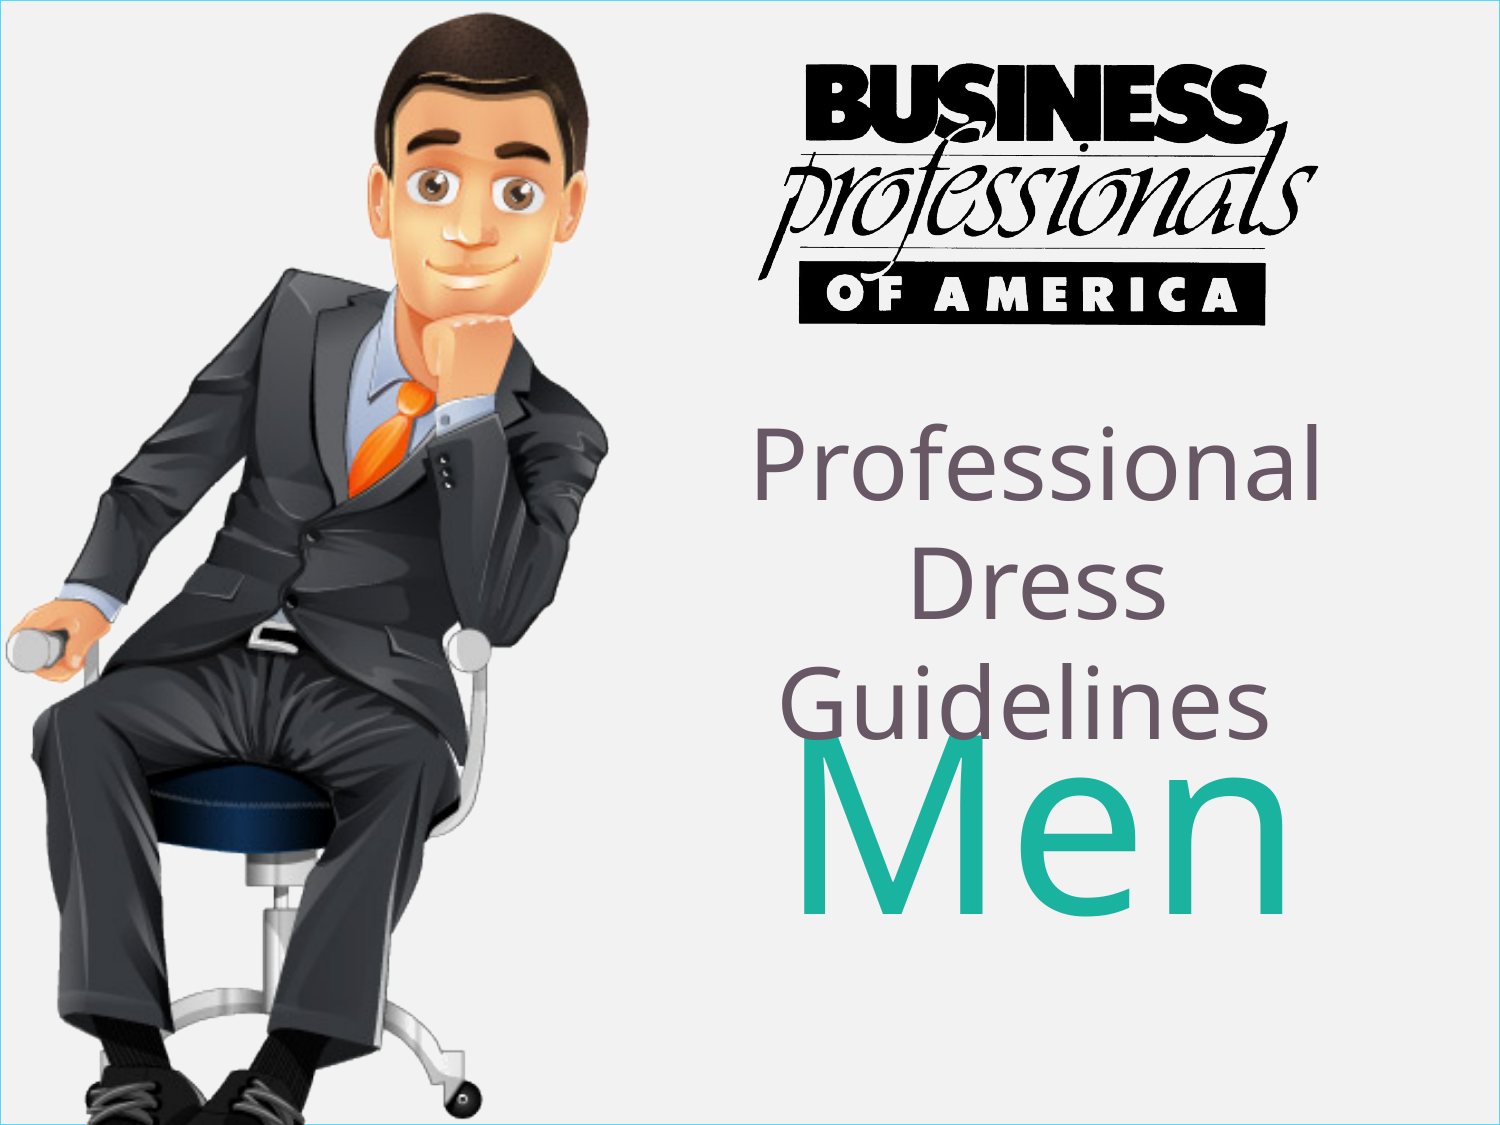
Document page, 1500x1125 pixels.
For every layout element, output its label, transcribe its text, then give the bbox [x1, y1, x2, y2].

text_box Men [979, 768, 1318, 972]
text_box Professional Dress Guidelines [979, 392, 1400, 768]
picture [0, 0, 1338, 1125]
